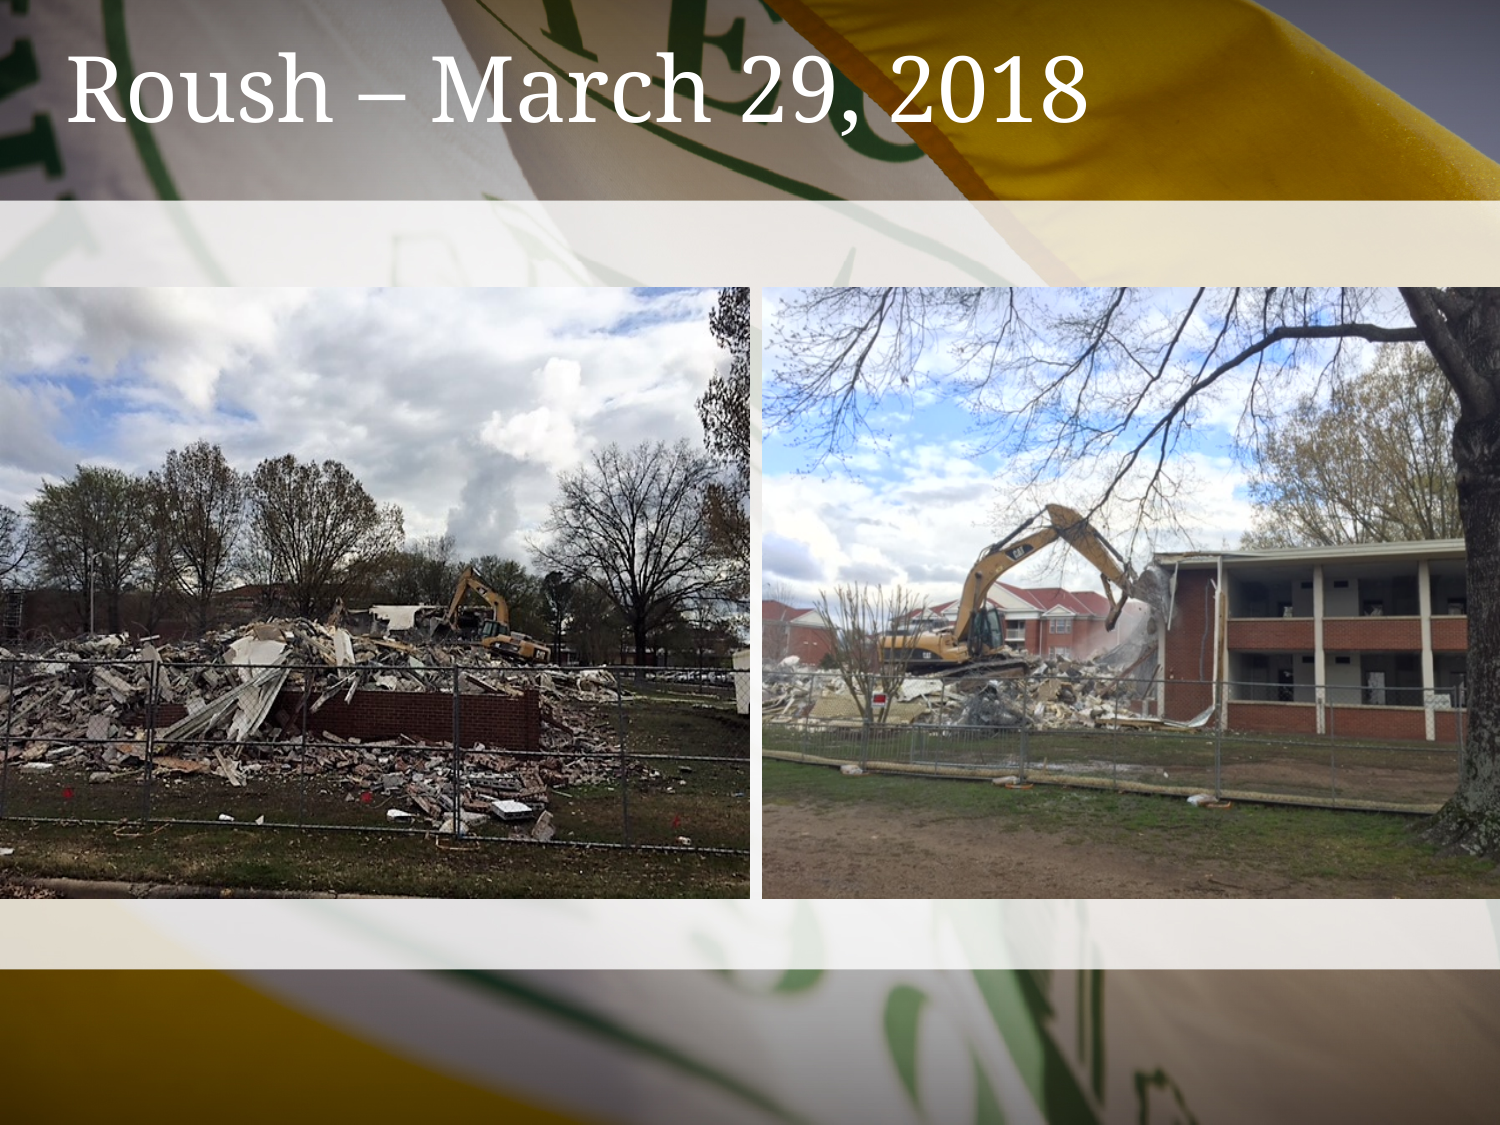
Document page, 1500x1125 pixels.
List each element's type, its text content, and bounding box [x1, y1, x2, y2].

title Roush – March 29, 2018 [50, 12, 1400, 159]
picture [0, 0, 1500, 1125]
